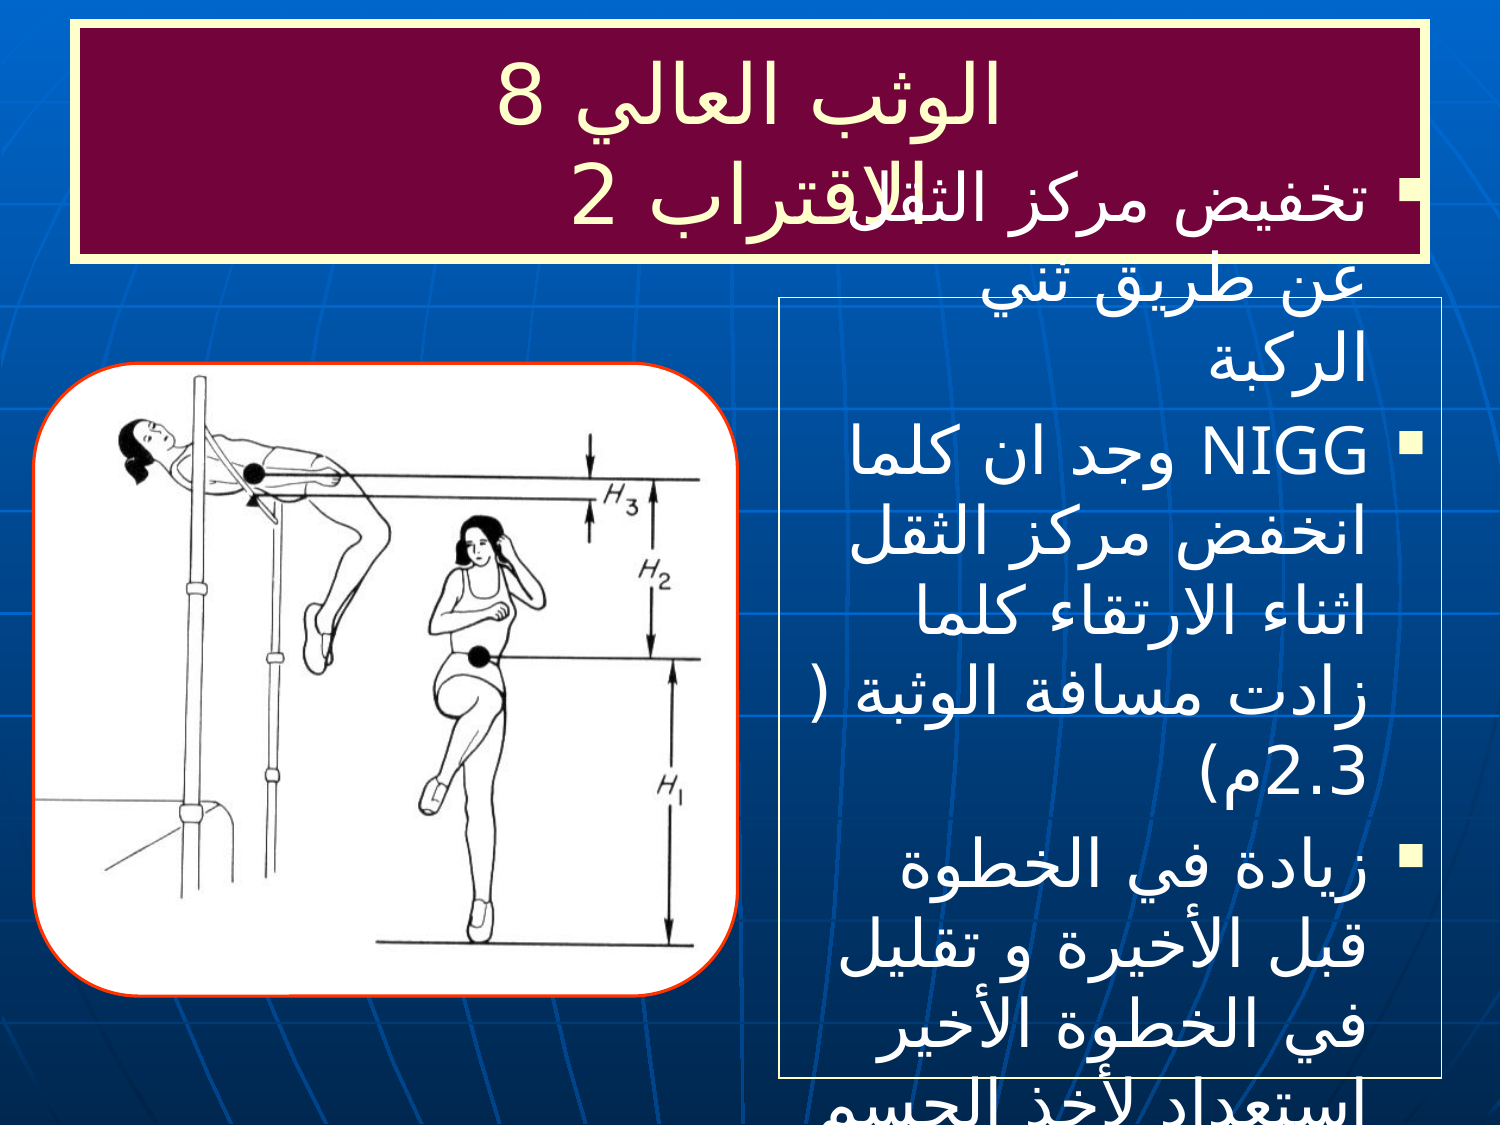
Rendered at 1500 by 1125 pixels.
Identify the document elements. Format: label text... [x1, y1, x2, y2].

title الوثب العالي 8 الاقتراب 2 [70, 19, 1430, 264]
list تخفيض مركز الثقل عن طريق ثني الركبة NIGG وجد ان كلما انخفض مركز الثقل اثناء الارتقاء كلما زادت مسافة الوثبة ( 2.3م) زيادة في الخطوة قبل الأخيرة و تقليل في الخطوة الأخير استعداد لأخذ الجسم الوضع المثالي للوثب [778, 297, 1442, 1079]
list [33, 362, 738, 997]
